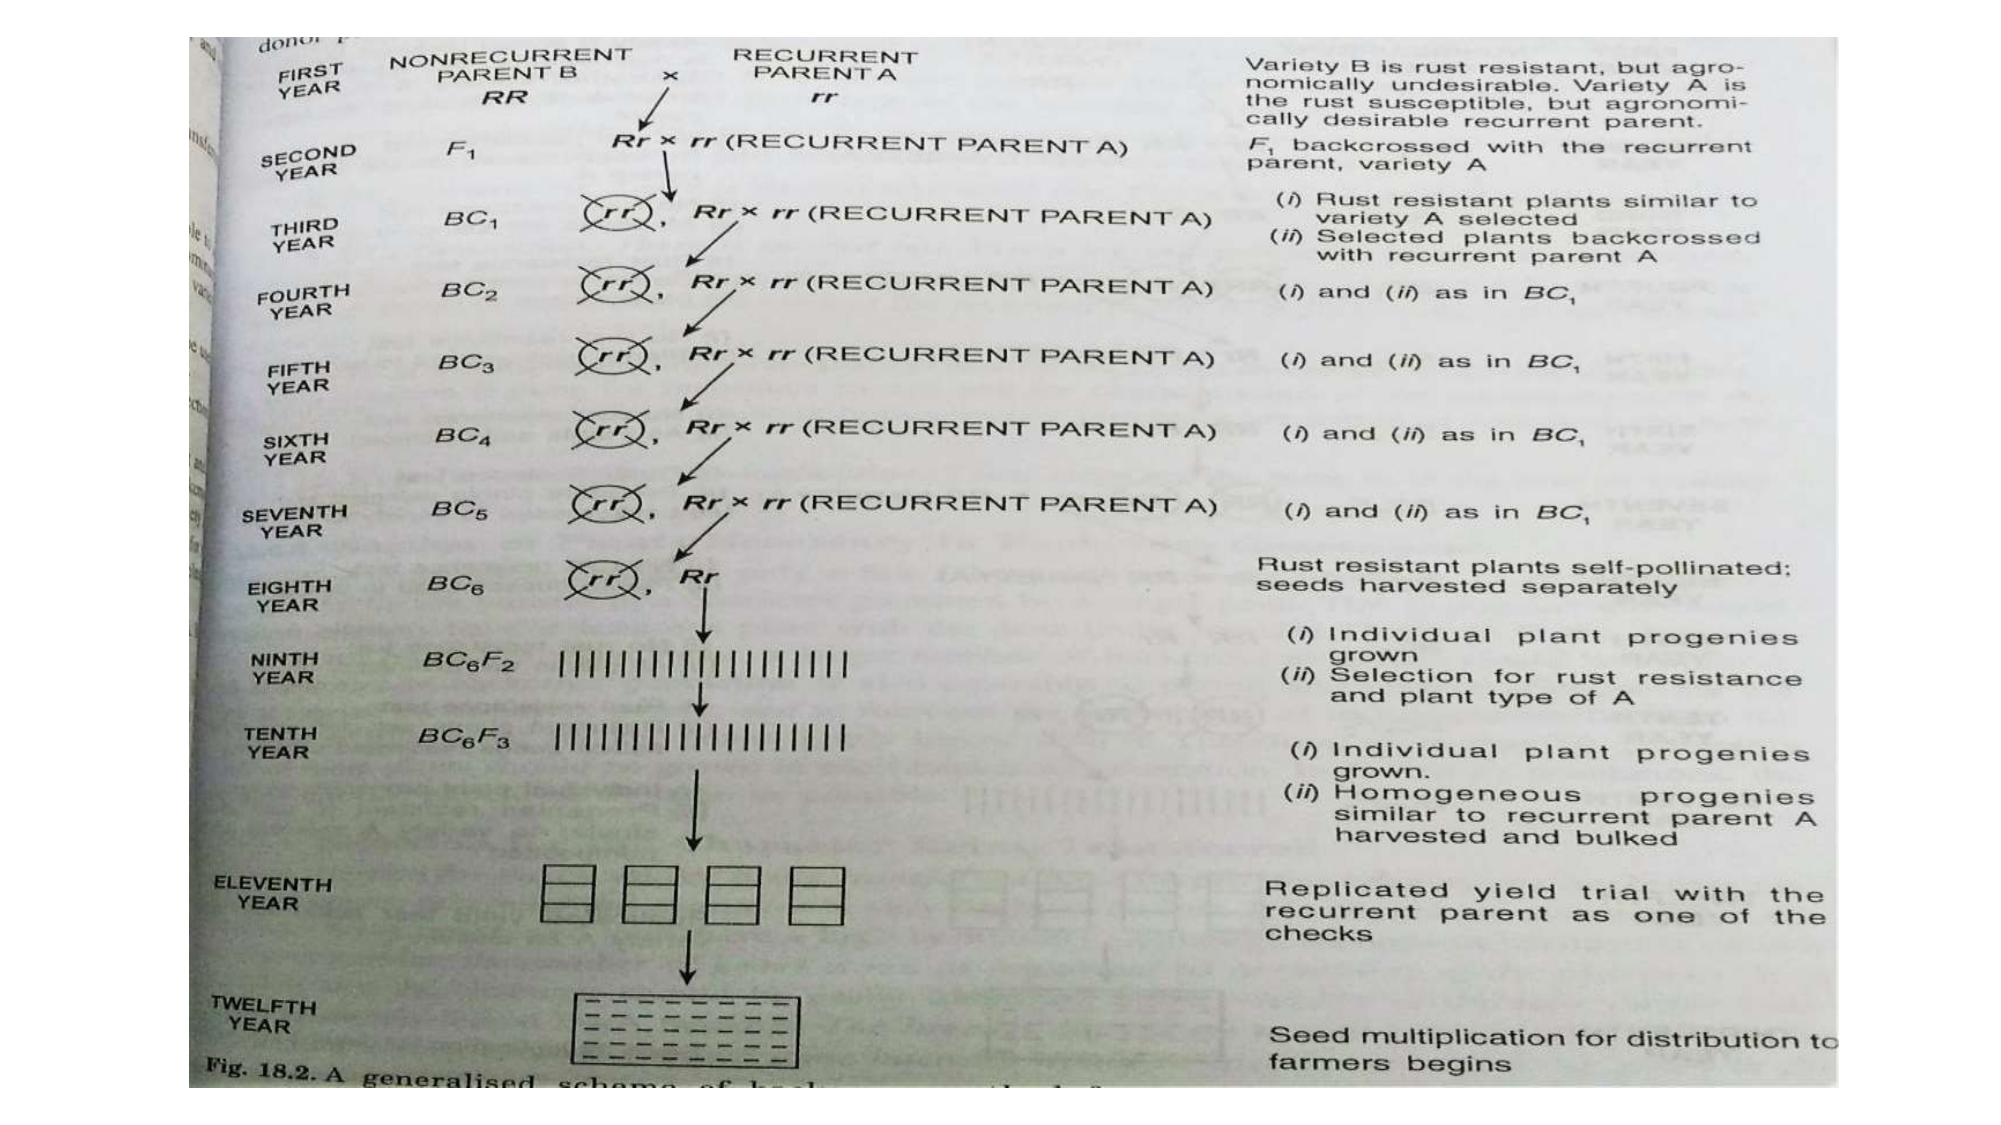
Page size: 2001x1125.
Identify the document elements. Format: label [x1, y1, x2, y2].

text_box [189, 37, 1839, 1088]
